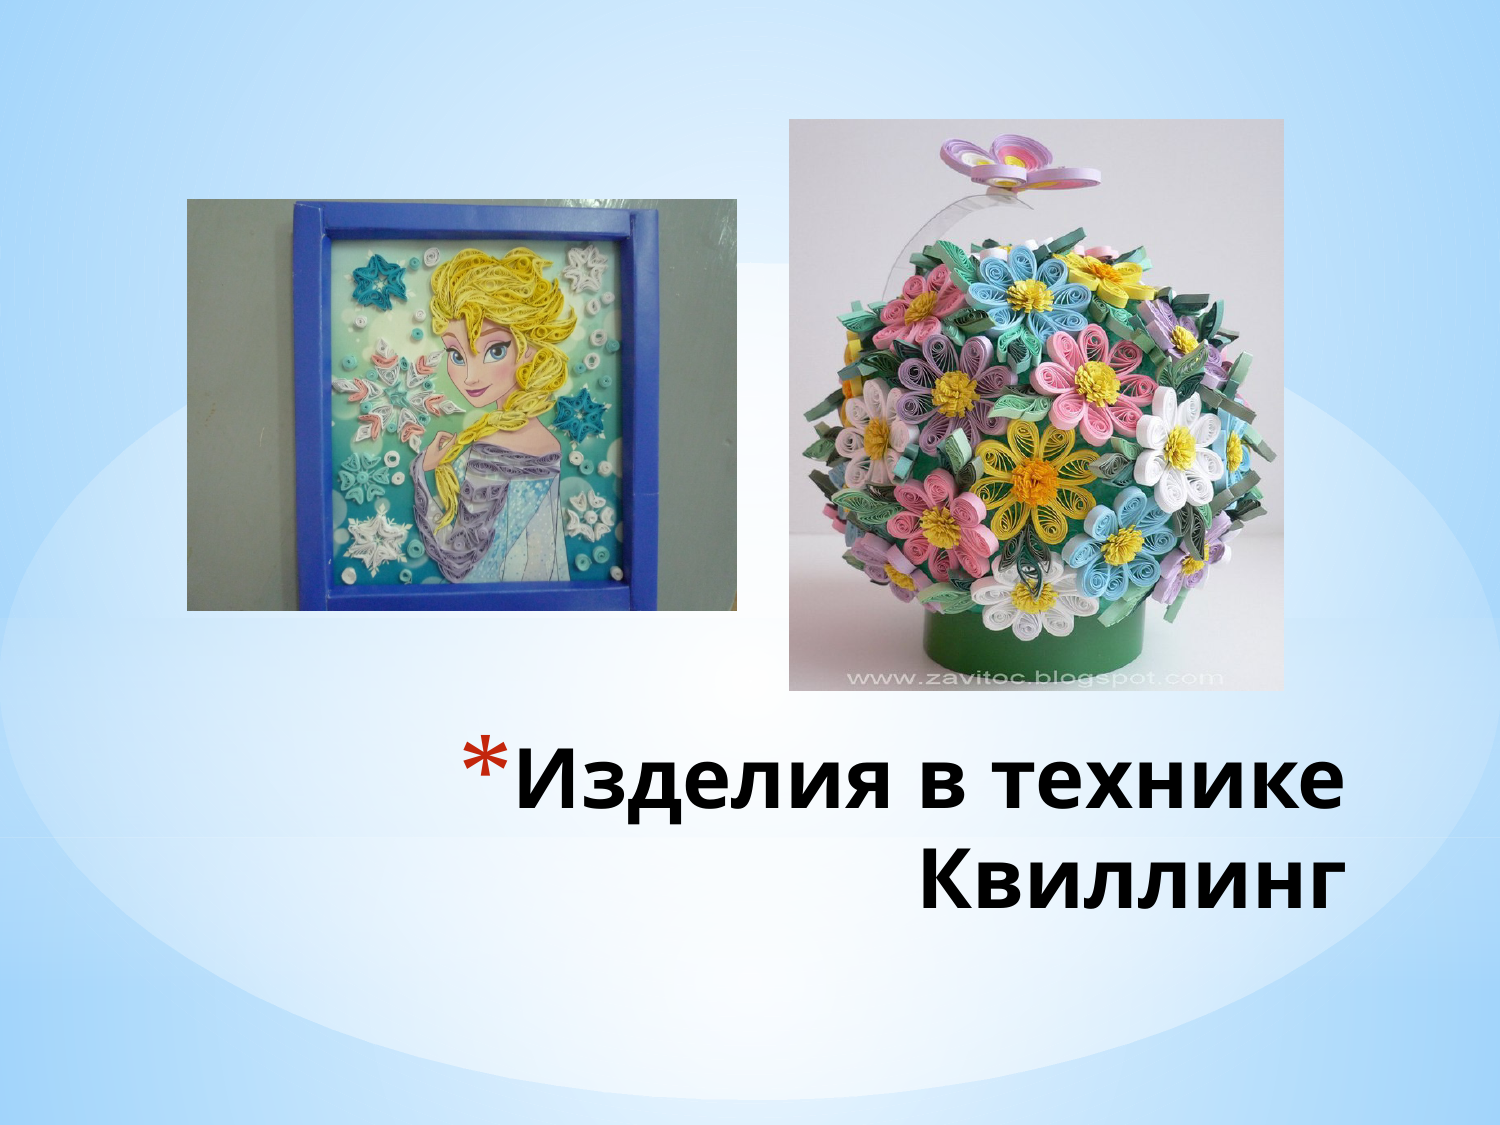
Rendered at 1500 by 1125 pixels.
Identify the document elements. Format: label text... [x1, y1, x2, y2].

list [187, 198, 737, 612]
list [789, 119, 1284, 691]
title Изделия в технике Квиллинг [294, 717, 1363, 905]
